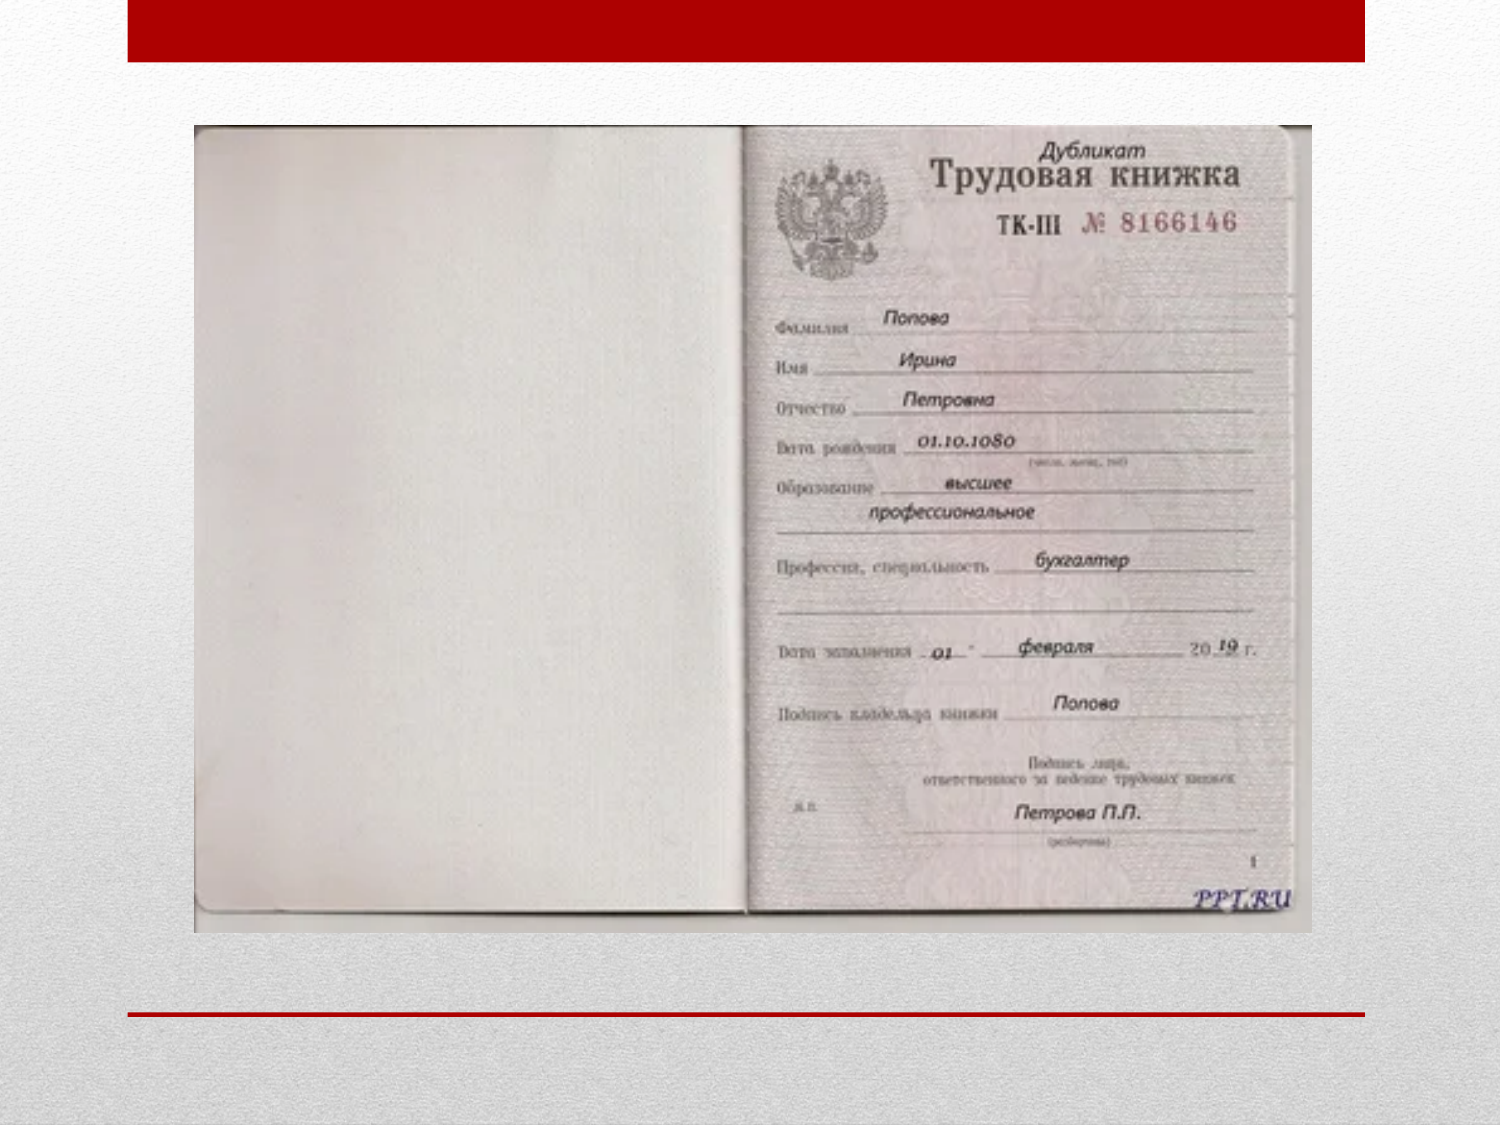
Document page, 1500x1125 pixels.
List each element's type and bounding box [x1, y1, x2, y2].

list [193, 124, 1313, 934]
